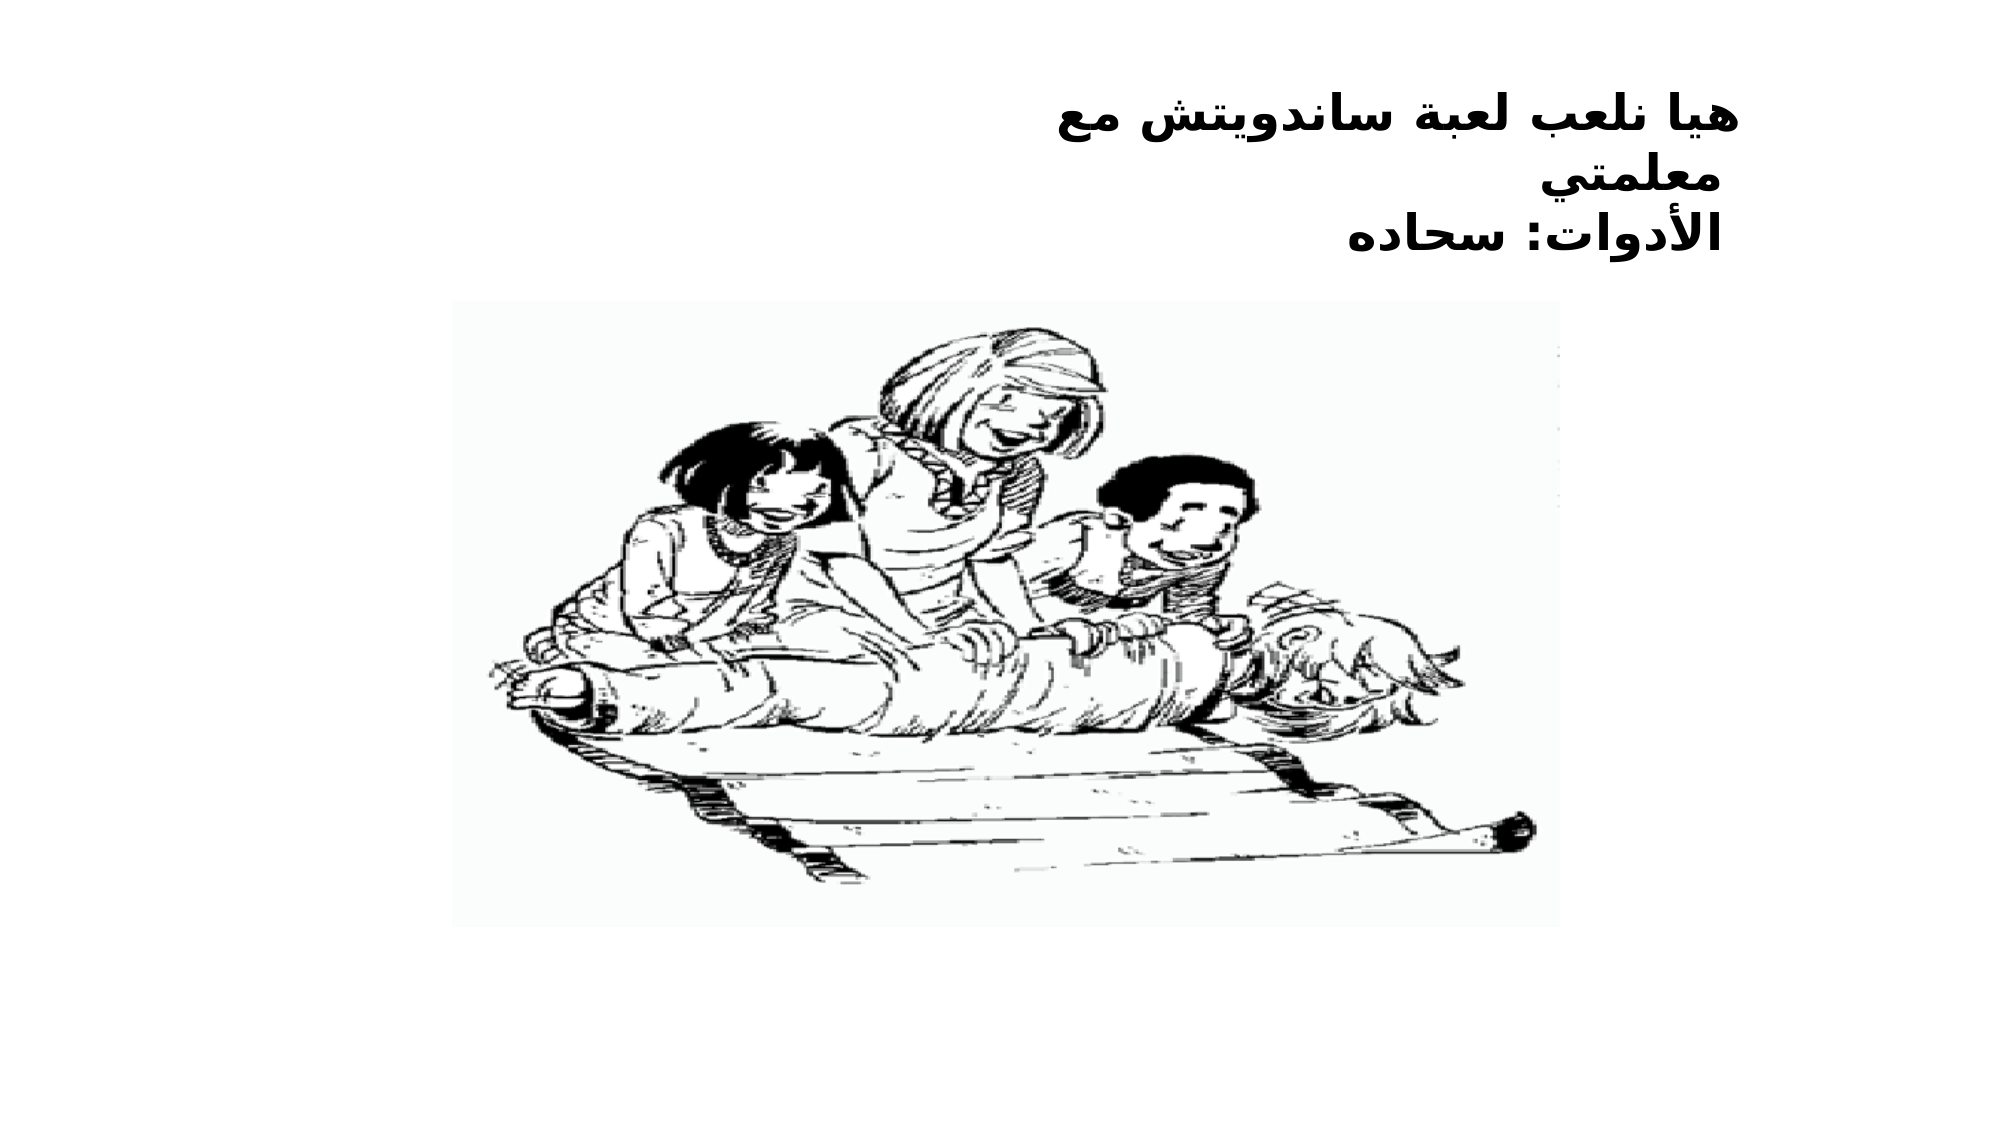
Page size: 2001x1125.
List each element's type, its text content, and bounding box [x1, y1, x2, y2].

picture [440, 253, 1560, 927]
text_box هيا نلعب لعبة ساندويتش مع معلمتي الأدوات: سجاده [916, 73, 1756, 269]
